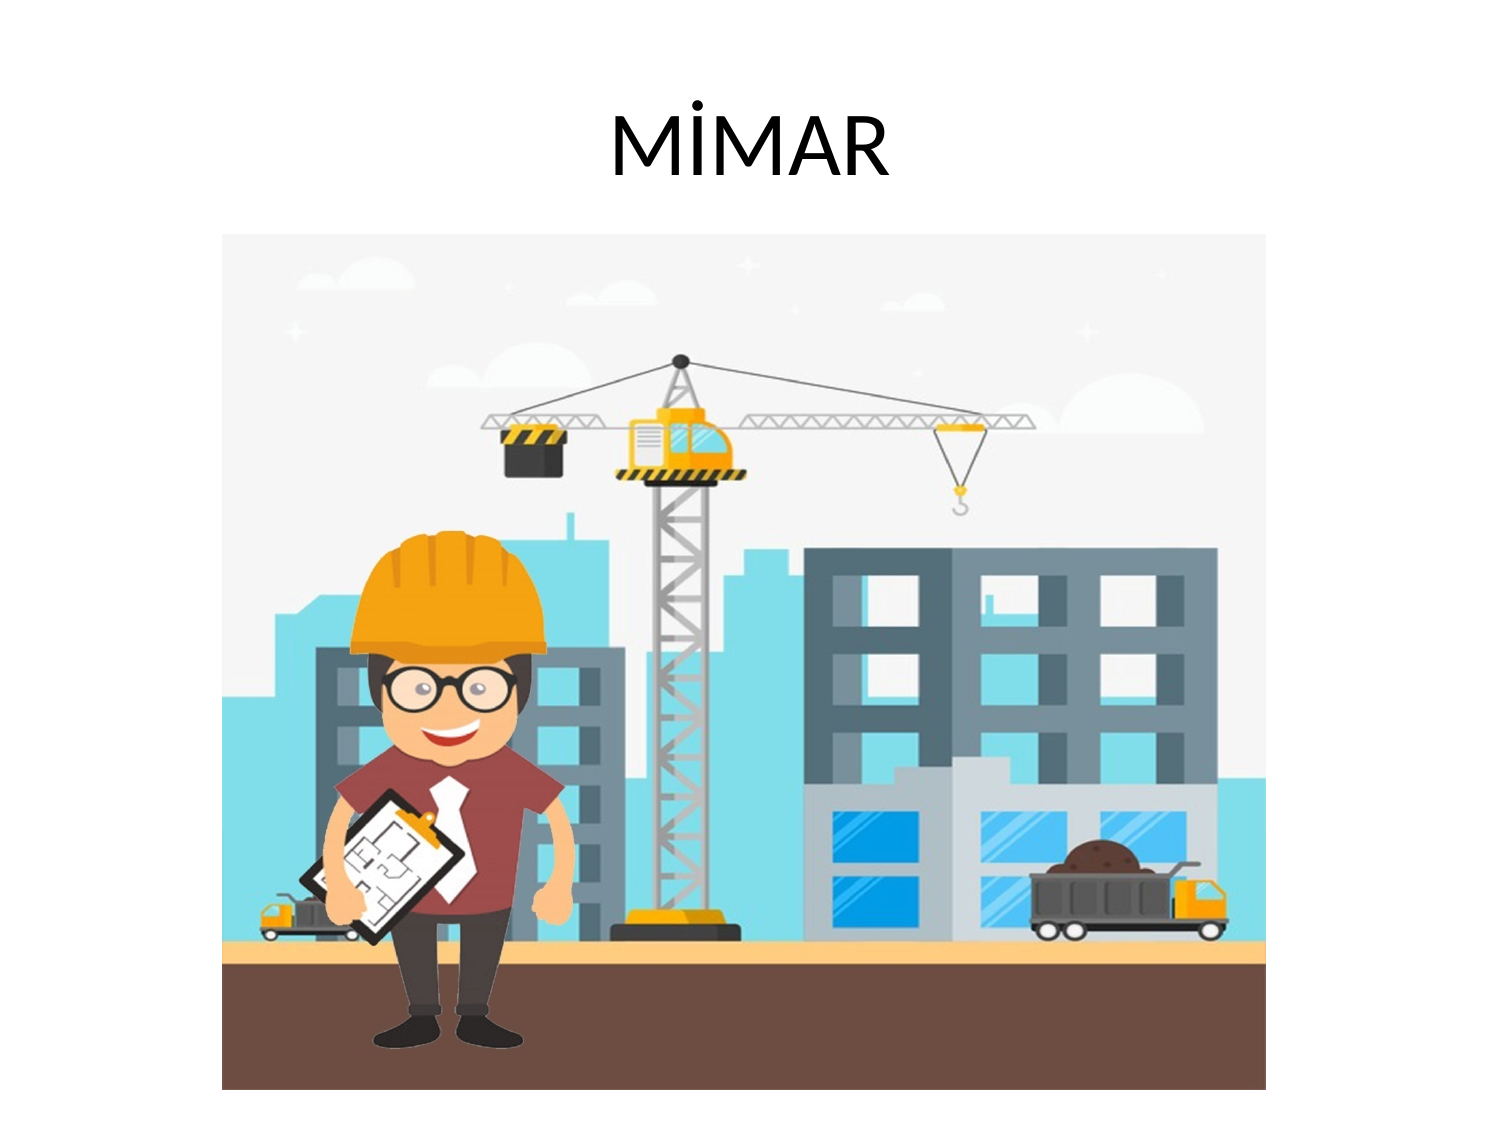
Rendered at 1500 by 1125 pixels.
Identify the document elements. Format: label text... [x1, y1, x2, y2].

title MİMAR [75, 45, 1425, 233]
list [222, 234, 1266, 1091]
